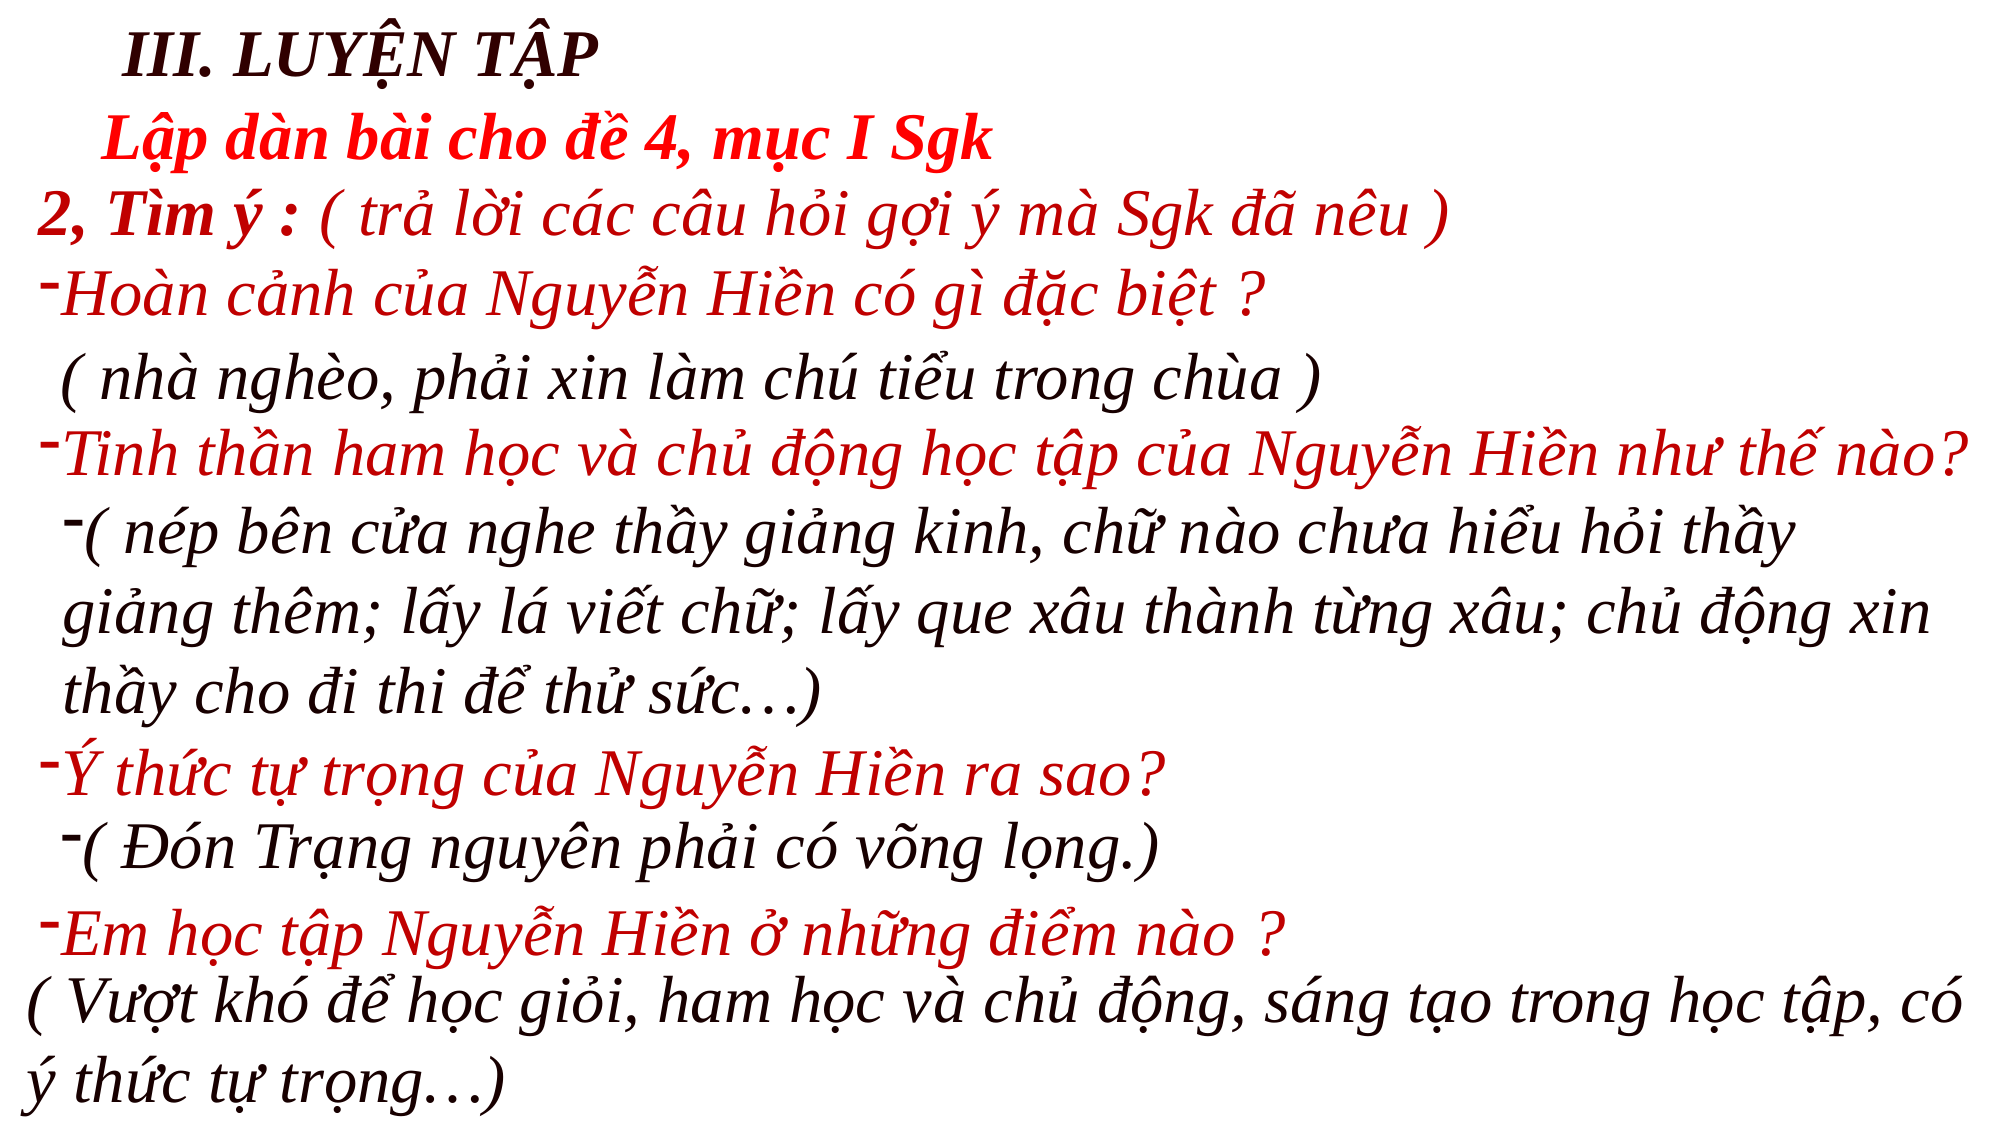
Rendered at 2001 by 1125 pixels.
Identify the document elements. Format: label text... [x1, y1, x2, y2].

text_box ( nhà nghèo, phải xin làm chú tiểu trong chùa ) [45, 325, 1339, 421]
text_box Lập dàn bài cho đề 4, mục I Sgk [86, 85, 1154, 161]
text_box ( Vượt khó để học giỏi, ham học và chủ động, sáng tạo trong học tập, có ý thức tự trọng…) [12, 948, 1988, 1123]
text_box ( nép bên cửa nghe thầy giảng kinh, chữ nào chưa hiểu hỏi thầy giảng thêm; lấy lá viết chữ; lấy que xâu thành từng xâu; chủ động xin thầy cho đi thi để thử sức…) [47, 479, 1979, 734]
text_box 2, Tìm ý : ( trả lời các câu hỏi gợi ý mà Sgk đã nêu ) Hoàn cảnh của Nguyễn Hiền có gì đặc biệt ? Tinh thần ham học và chủ động học tập của Nguyễn Hiền như thế nào? Ý thức tự trọng của Nguyễn Hiền ra sao? Em học tập Nguyễn Hiền ở những điểm nào ? [24, 161, 2000, 977]
text_box ( Đón Trạng nguyên phải có võng lọng.) [45, 794, 1177, 890]
text_box III. LUYỆN TẬP [107, 2, 1864, 98]
